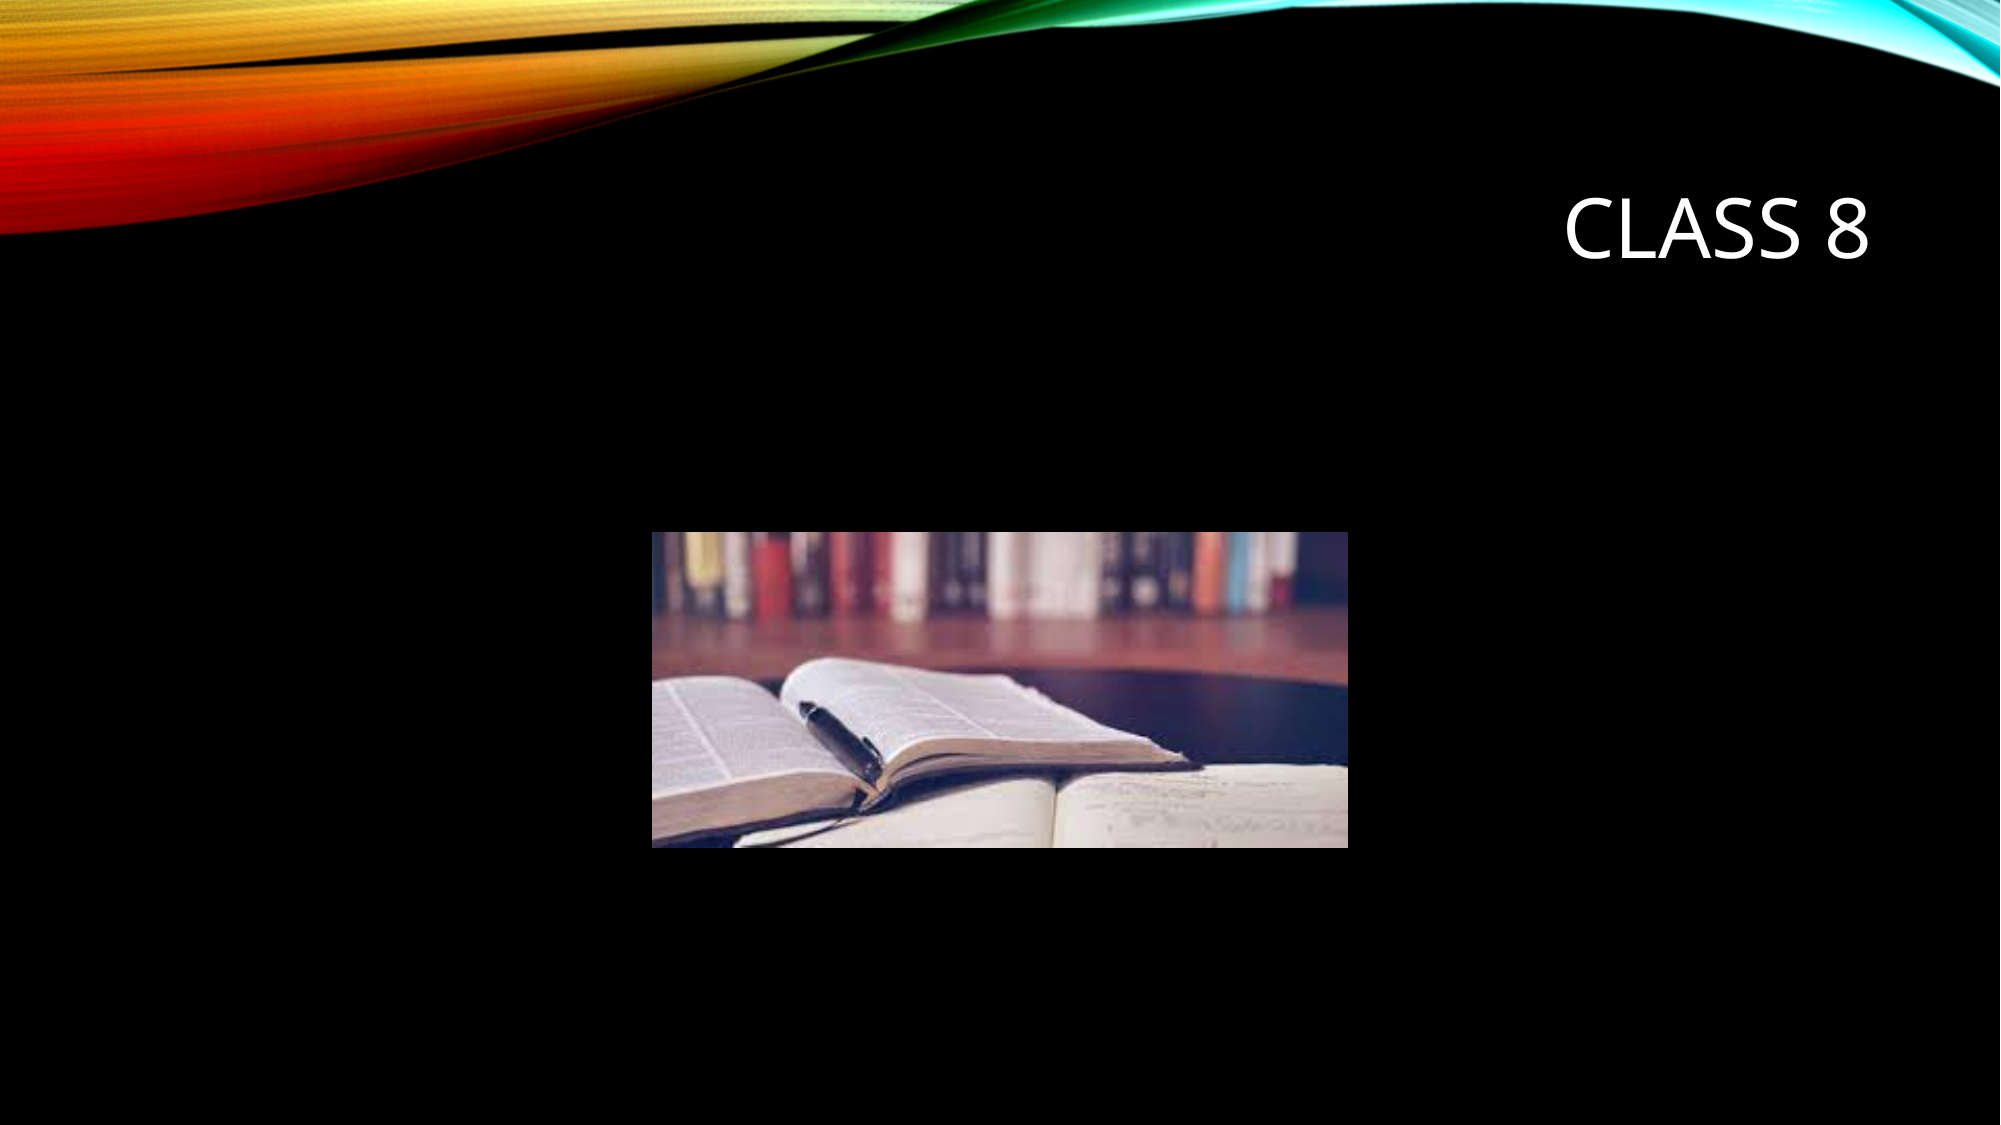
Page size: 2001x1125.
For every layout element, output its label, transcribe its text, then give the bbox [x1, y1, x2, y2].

title Class 8 [474, 125, 1888, 338]
picture [0, 0, 2000, 237]
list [651, 532, 1349, 848]
